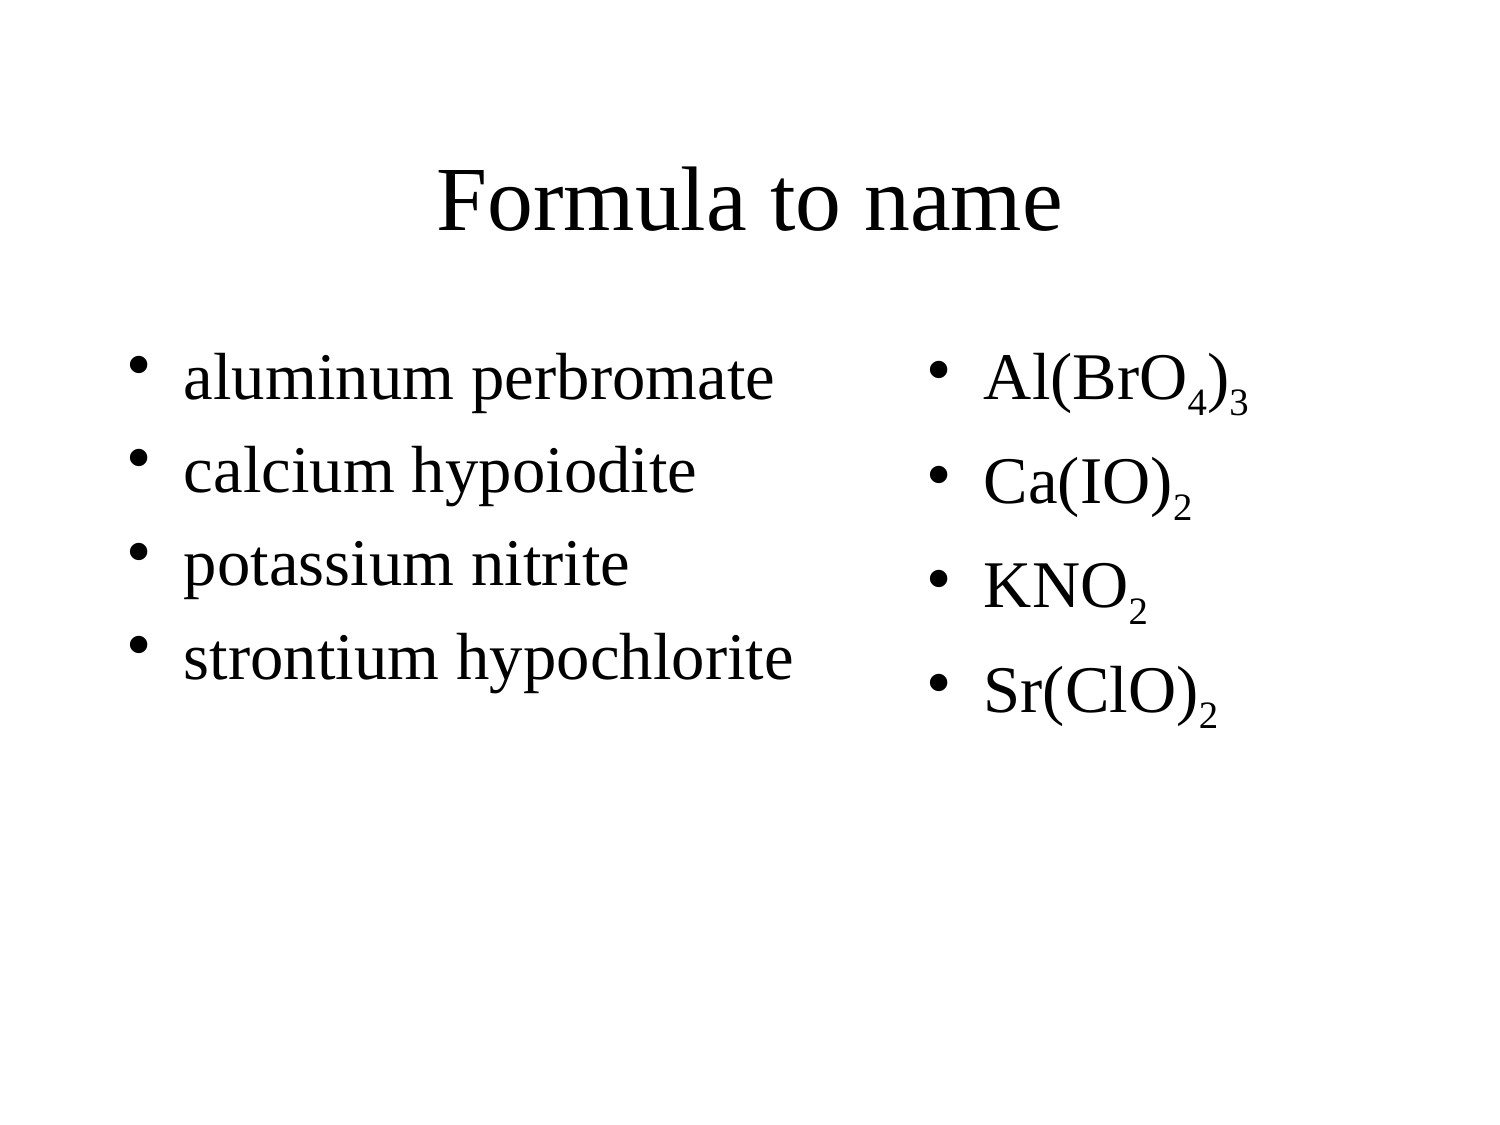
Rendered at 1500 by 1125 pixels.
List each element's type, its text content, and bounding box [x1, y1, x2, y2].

title Formula to name [112, 99, 1388, 288]
list aluminum perbromate calcium hypoiodite potassium nitrite strontium hypochlorite [112, 324, 900, 1000]
list Al(BrO4)3 Ca(IO)2 KNO2 Sr(ClO)2 [912, 324, 1388, 1000]
